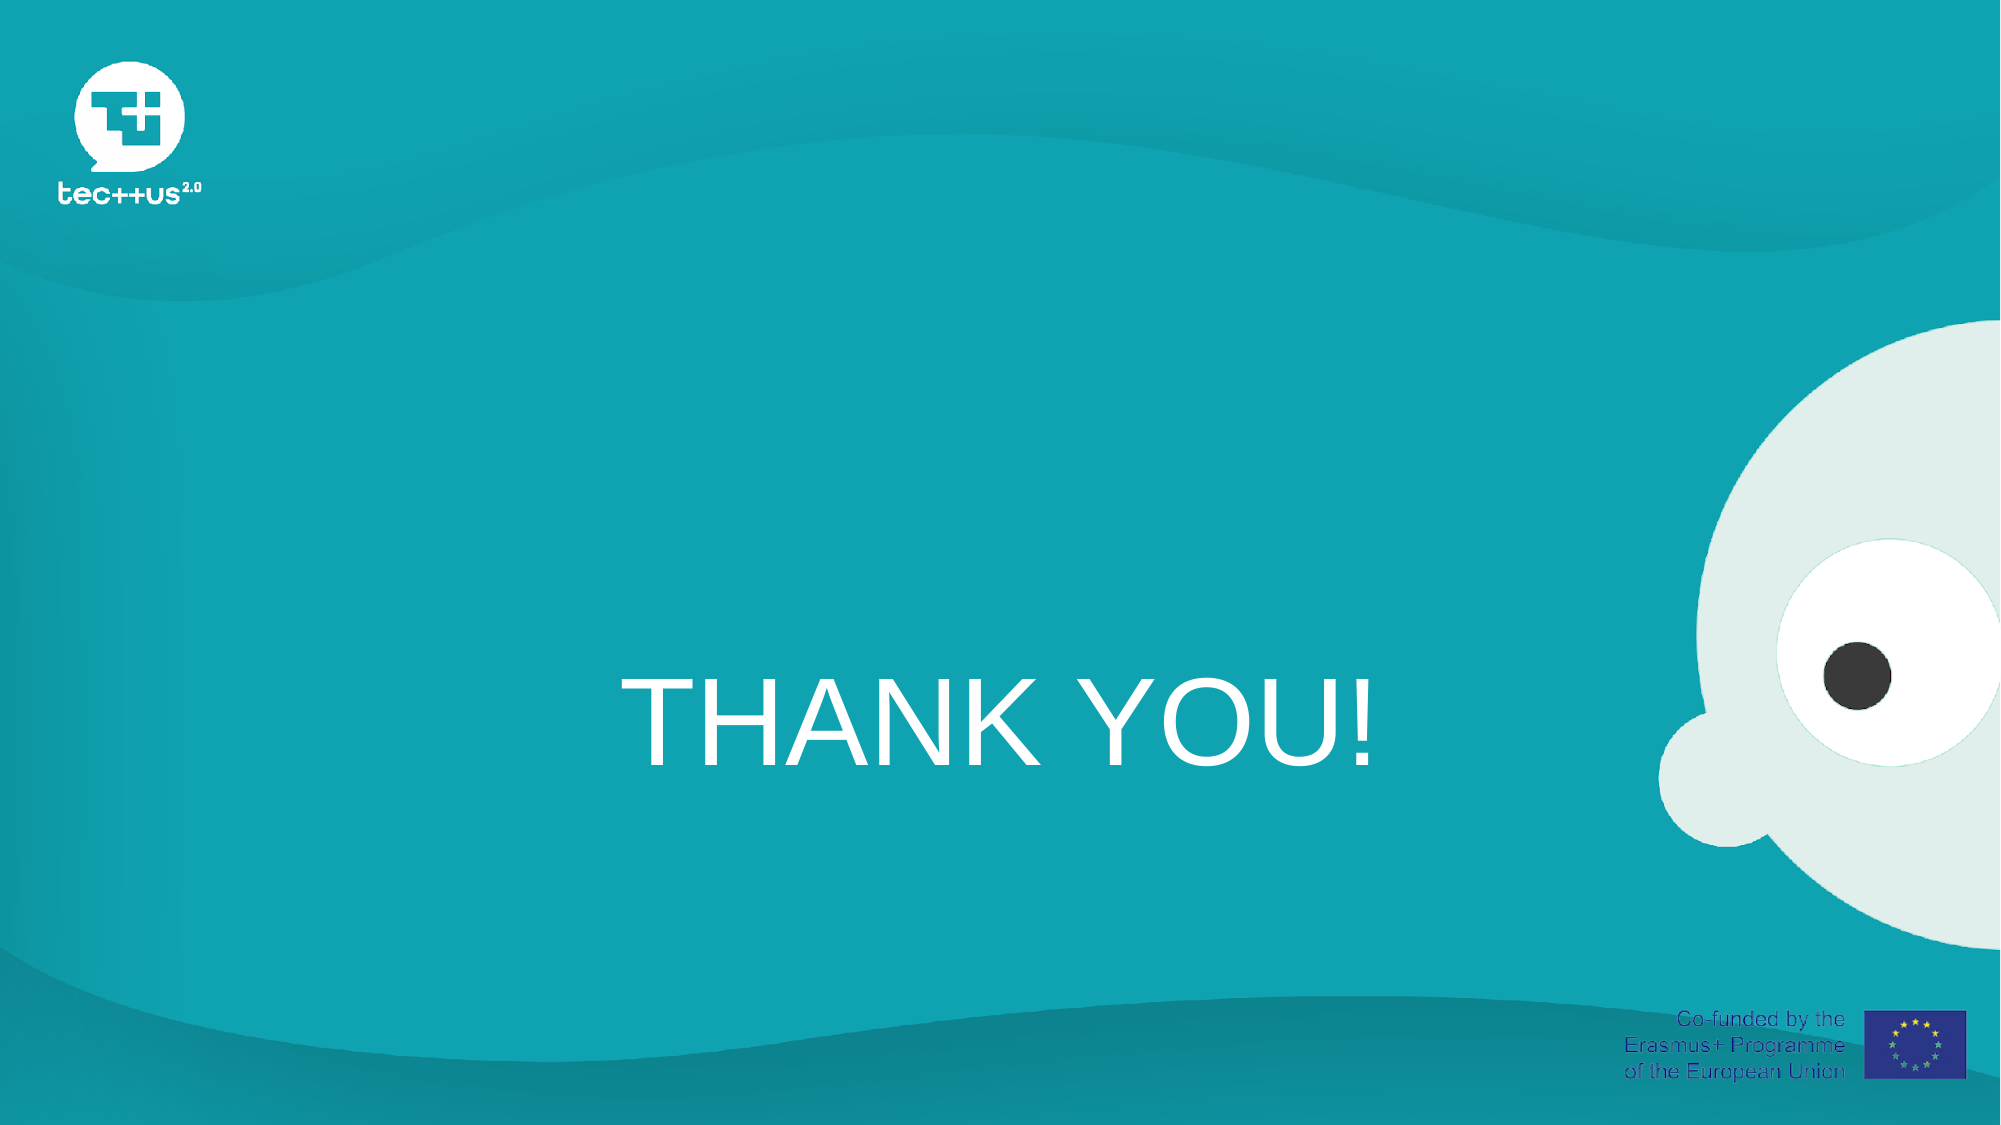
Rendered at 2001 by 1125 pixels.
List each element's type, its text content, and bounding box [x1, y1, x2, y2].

picture [0, 0, 2001, 1125]
title THANK YOU! [249, 407, 1750, 800]
